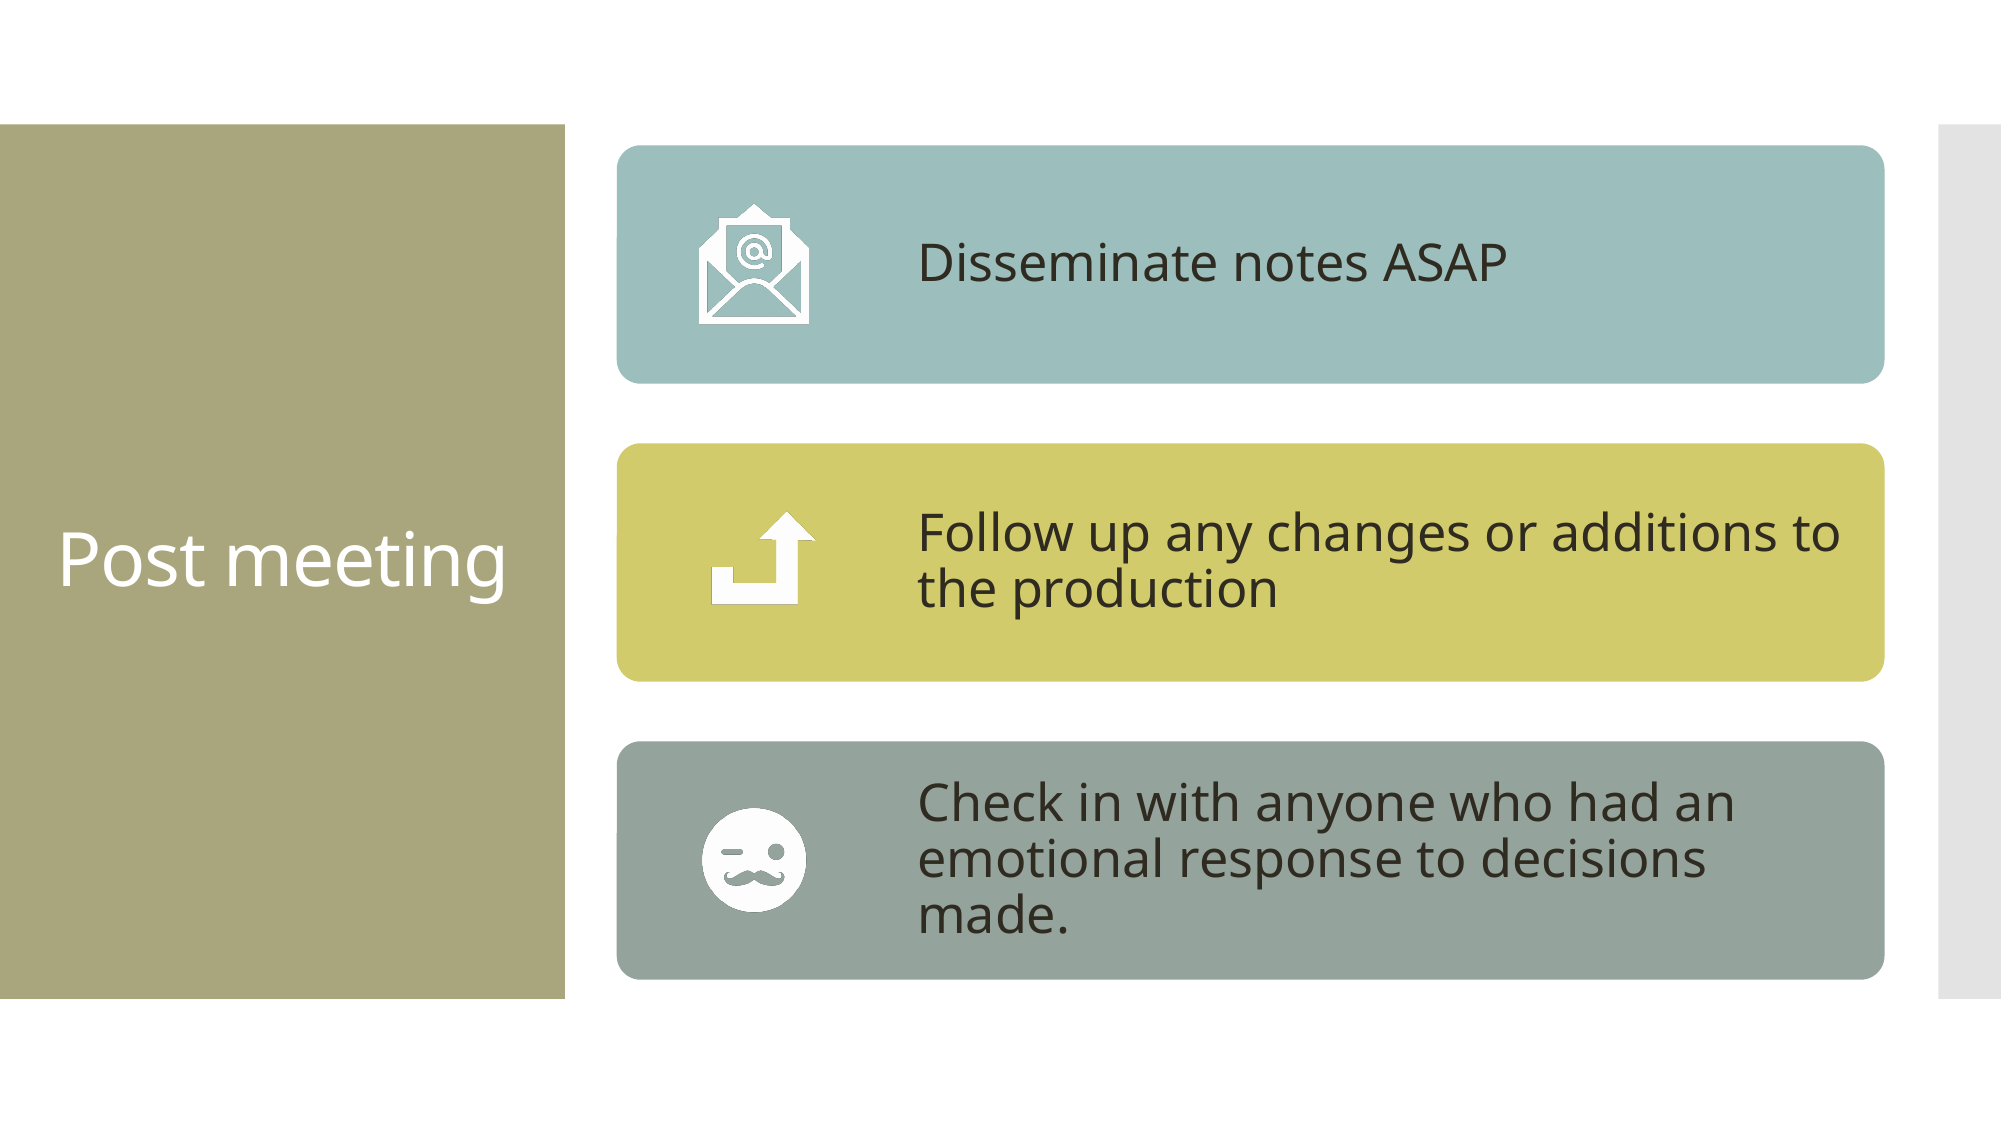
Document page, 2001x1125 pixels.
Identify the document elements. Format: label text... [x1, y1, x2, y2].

title Post meeting [41, 184, 525, 940]
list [616, 145, 1885, 980]
